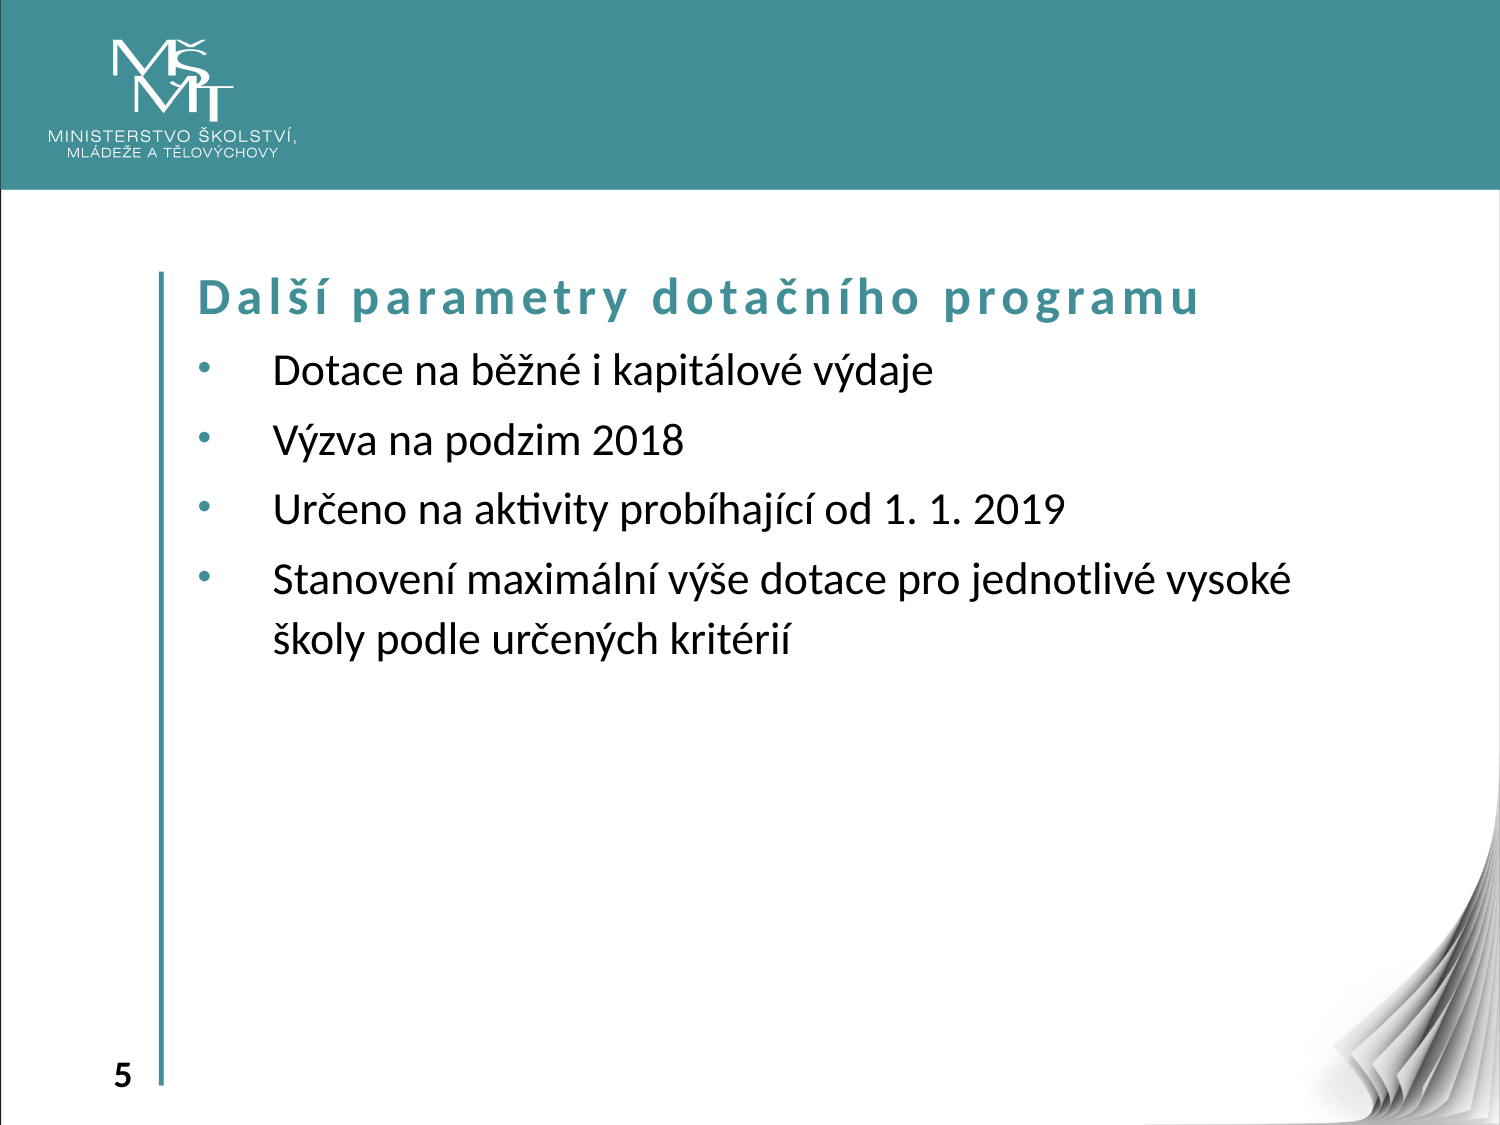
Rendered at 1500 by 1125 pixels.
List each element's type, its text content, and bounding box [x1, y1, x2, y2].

text_box Další parametry dotačního programu Dotace na běžné i kapitálové výdaje Výzva na podzim 2018 Určeno na aktivity probíhající od 1. 1. 2019 Stanovení maximální výše dotace pro jednotlivé vysoké školy podle určených kritérií [182, 255, 1353, 862]
picture [0, 0, 1500, 1125]
